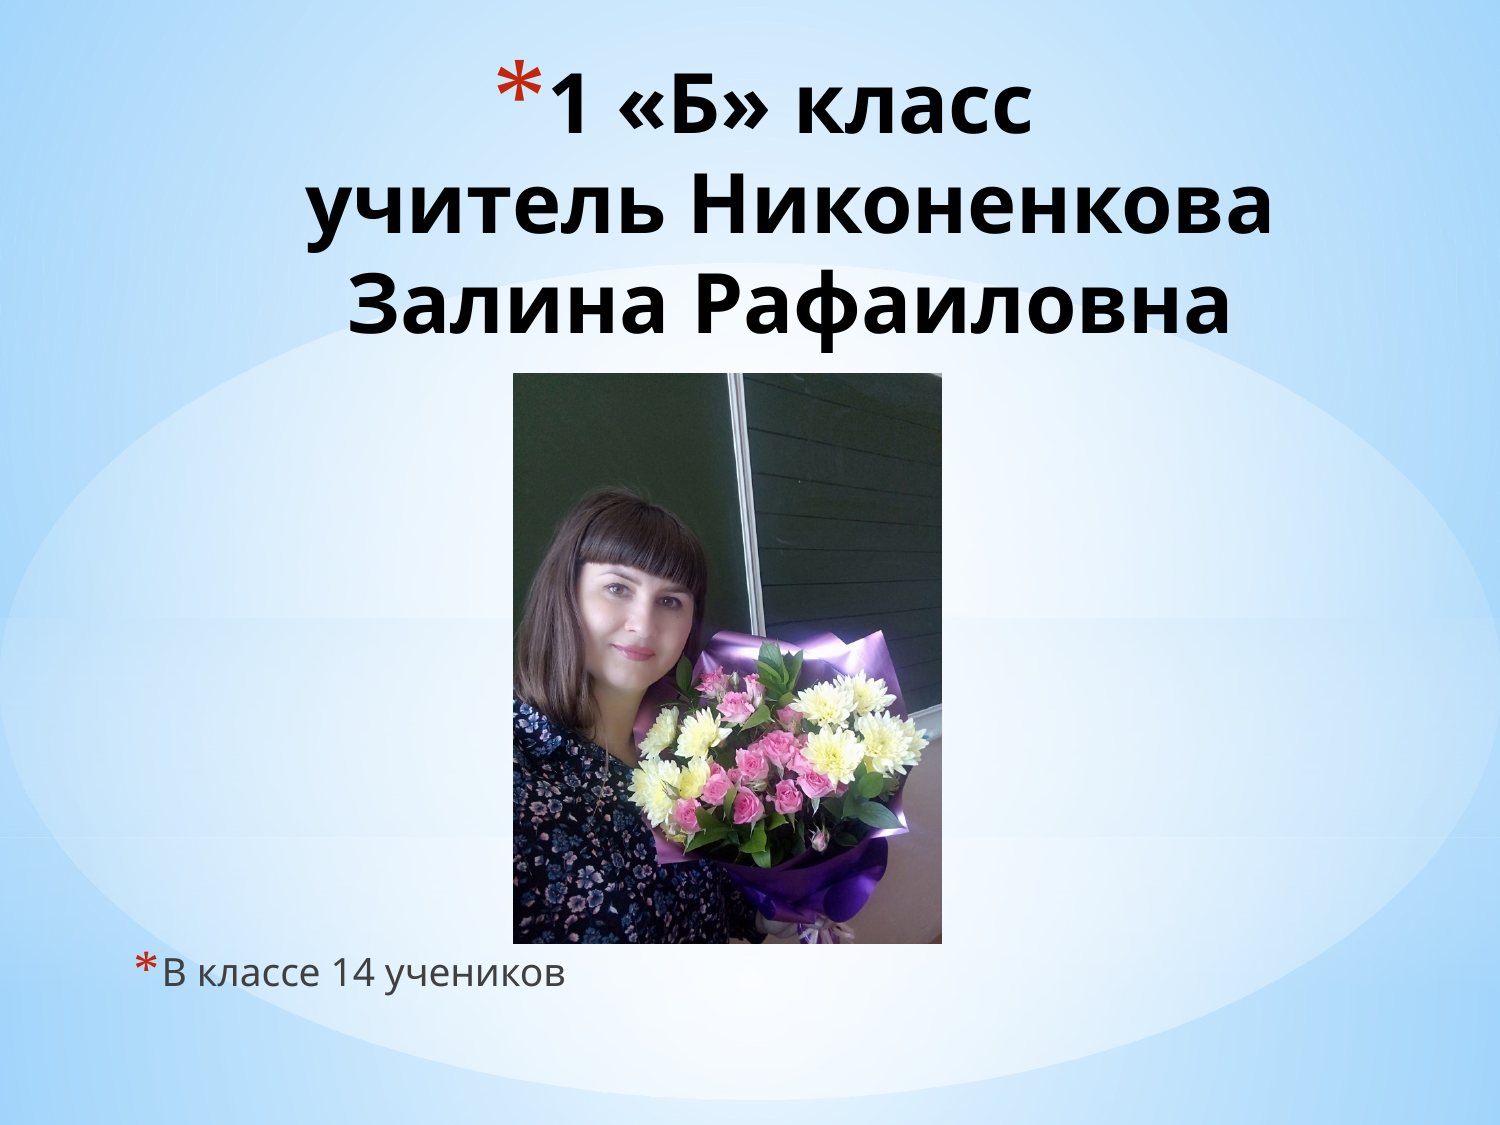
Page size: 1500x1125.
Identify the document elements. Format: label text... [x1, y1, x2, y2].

list В классе 14 учеников [112, 940, 626, 1035]
title 1 «Б» класс учитель Никоненкова Залина Рафаиловна [230, 42, 1299, 231]
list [513, 373, 942, 944]
